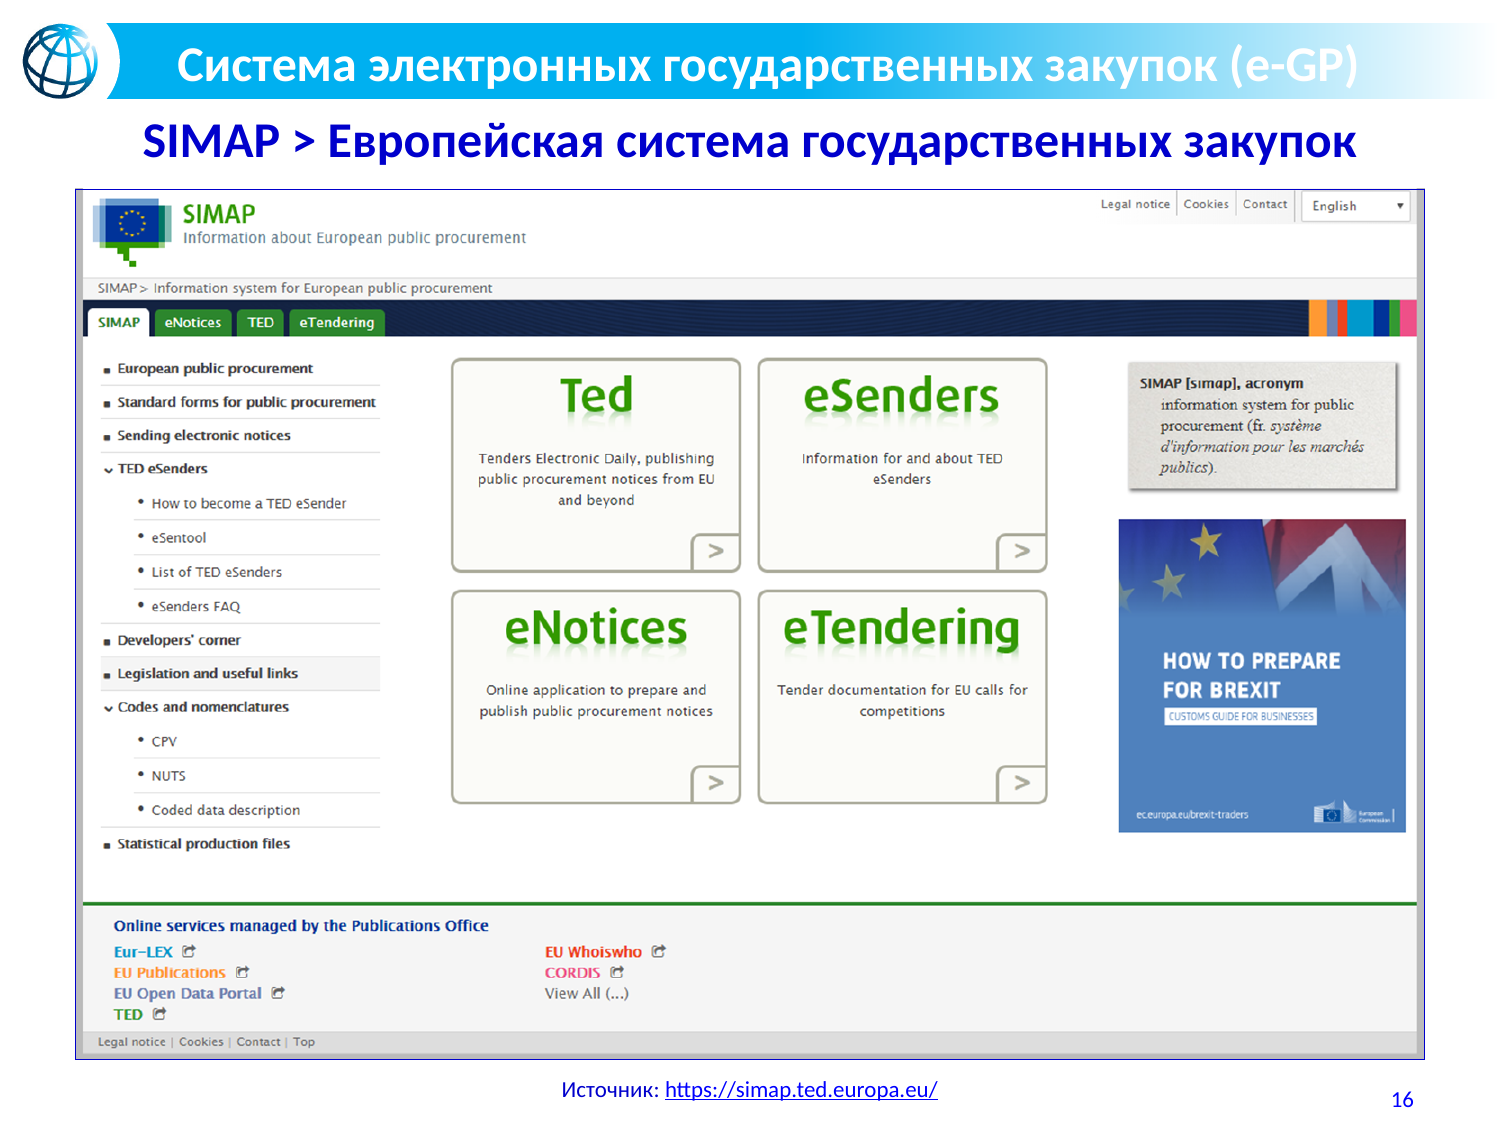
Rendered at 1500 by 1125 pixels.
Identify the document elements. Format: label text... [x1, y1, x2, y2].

slide_number 15 [1074, 1080, 1430, 1116]
text_box SIMAP > Европейская система государственных закупок [74, 129, 1425, 168]
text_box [0, 0, 1498, 122]
picture [74, 188, 1426, 1060]
text_box Источник: https://simap.ted.europa.eu/ [299, 1074, 1200, 1102]
